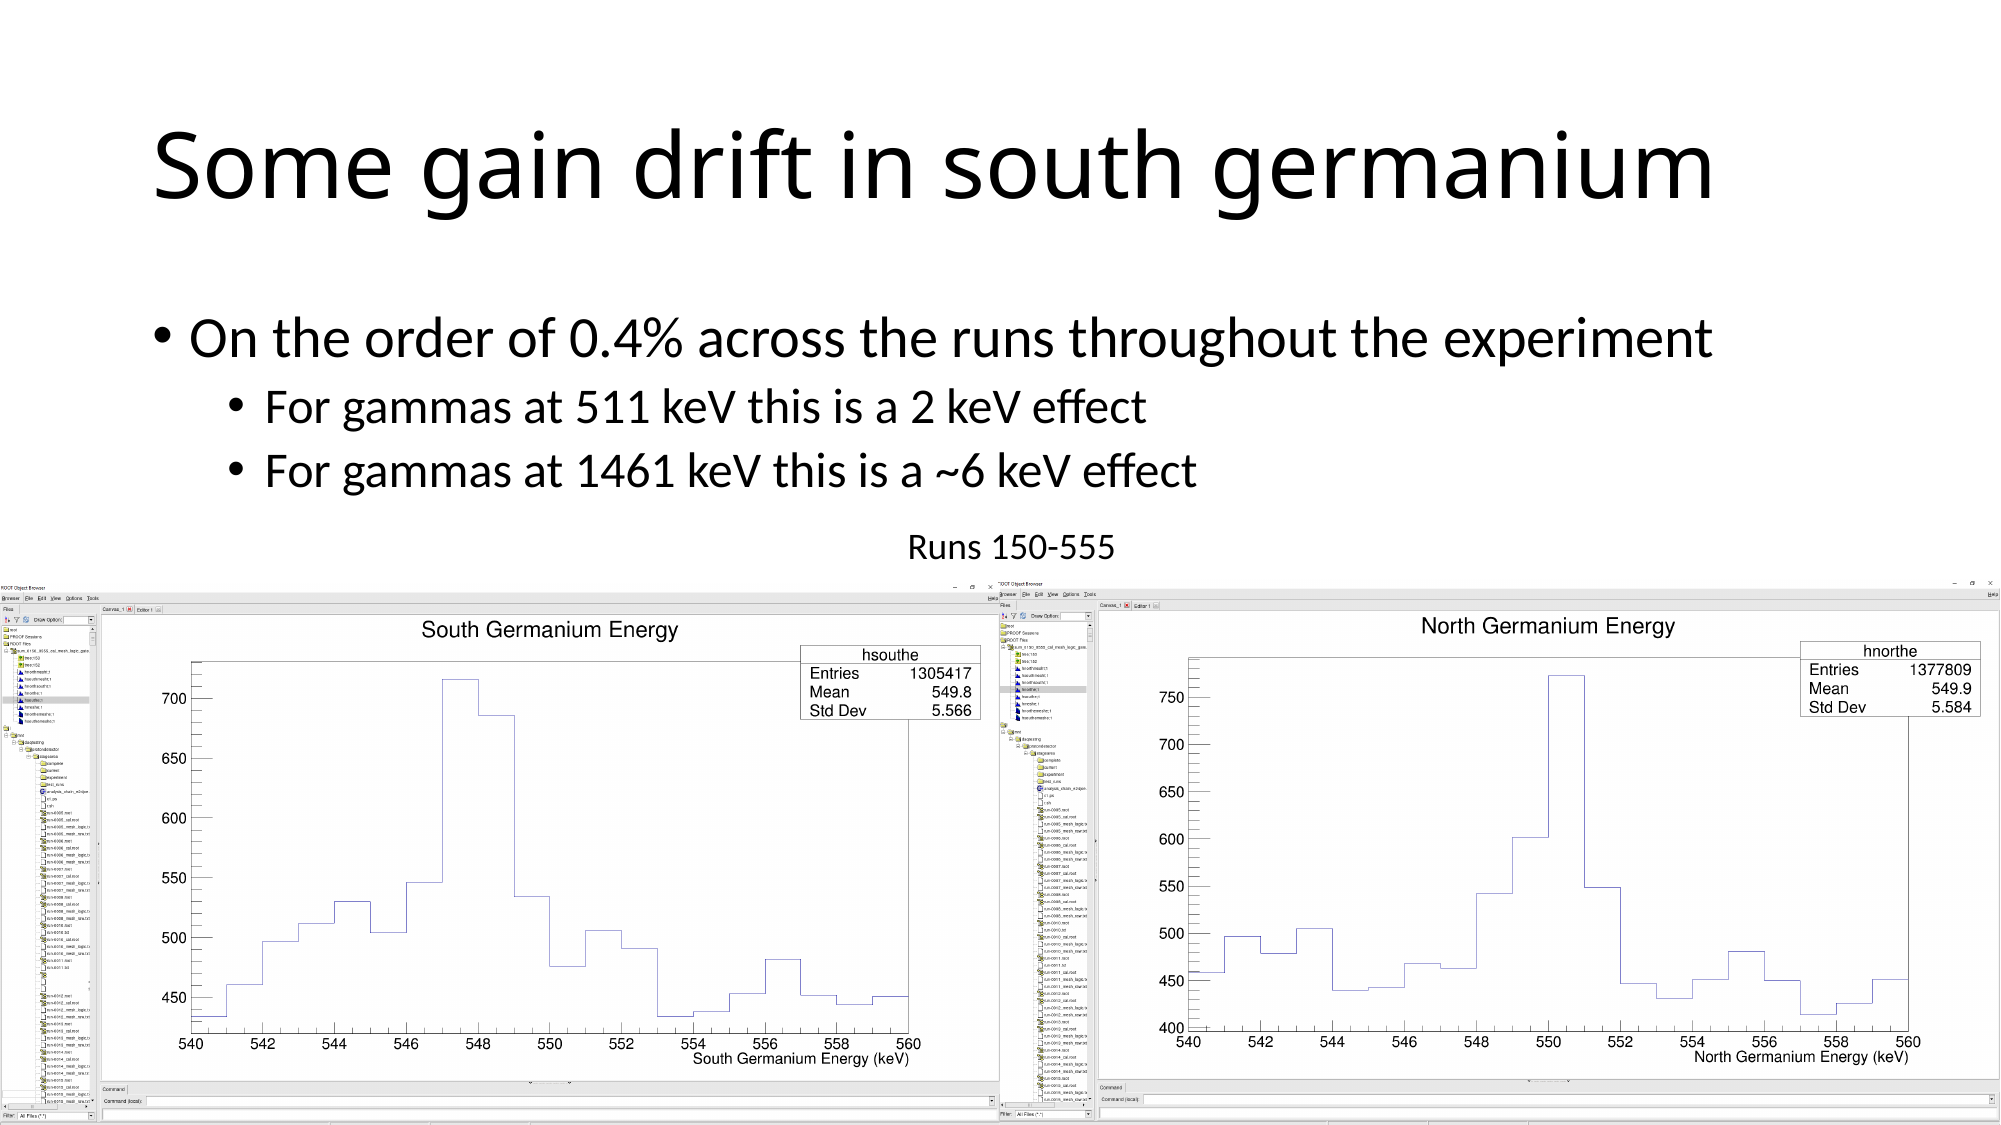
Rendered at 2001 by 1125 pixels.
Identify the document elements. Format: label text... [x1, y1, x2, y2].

list On the order of 0.4% across the runs throughout the experiment For gammas at 511 keV this is a 2 keV effect For gammas at 1461 keV this is a ~6 keV effect [137, 299, 1863, 583]
picture [0, 579, 2000, 1125]
text_box Runs 150-555 [892, 514, 1306, 575]
title Some gain drift in south germanium [137, 59, 1863, 278]
